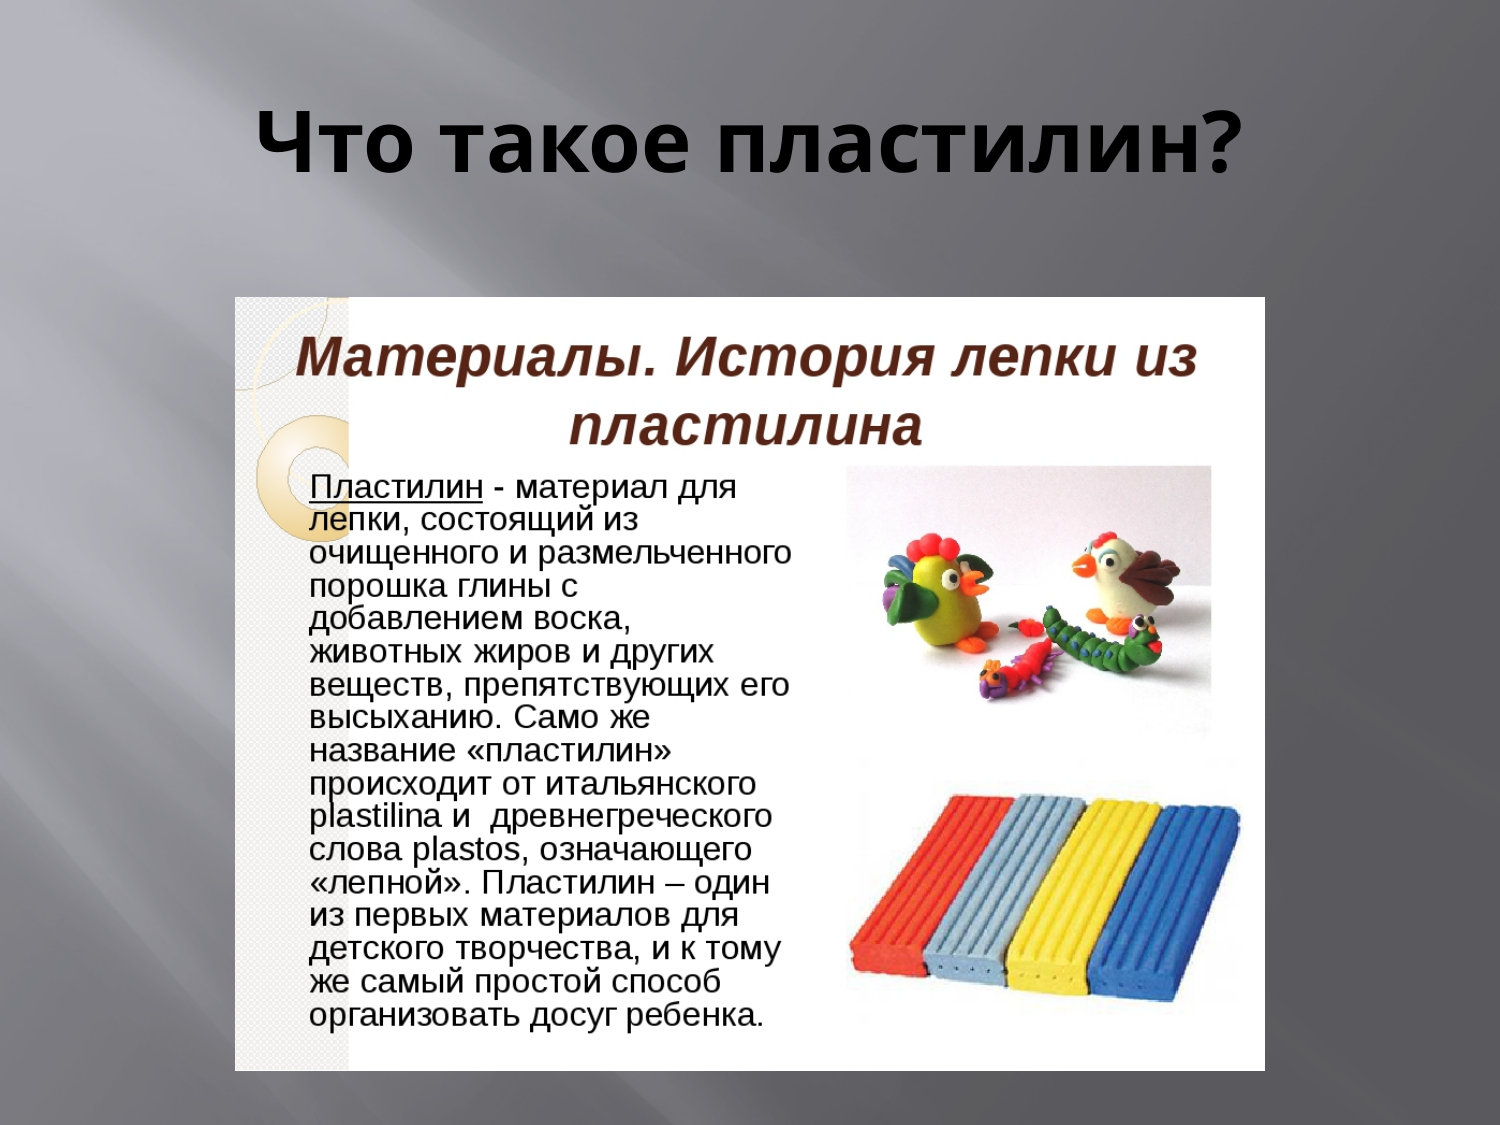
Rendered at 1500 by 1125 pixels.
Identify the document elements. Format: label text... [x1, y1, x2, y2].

title Что такое пластилин? [75, 45, 1425, 233]
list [234, 297, 1266, 1071]
